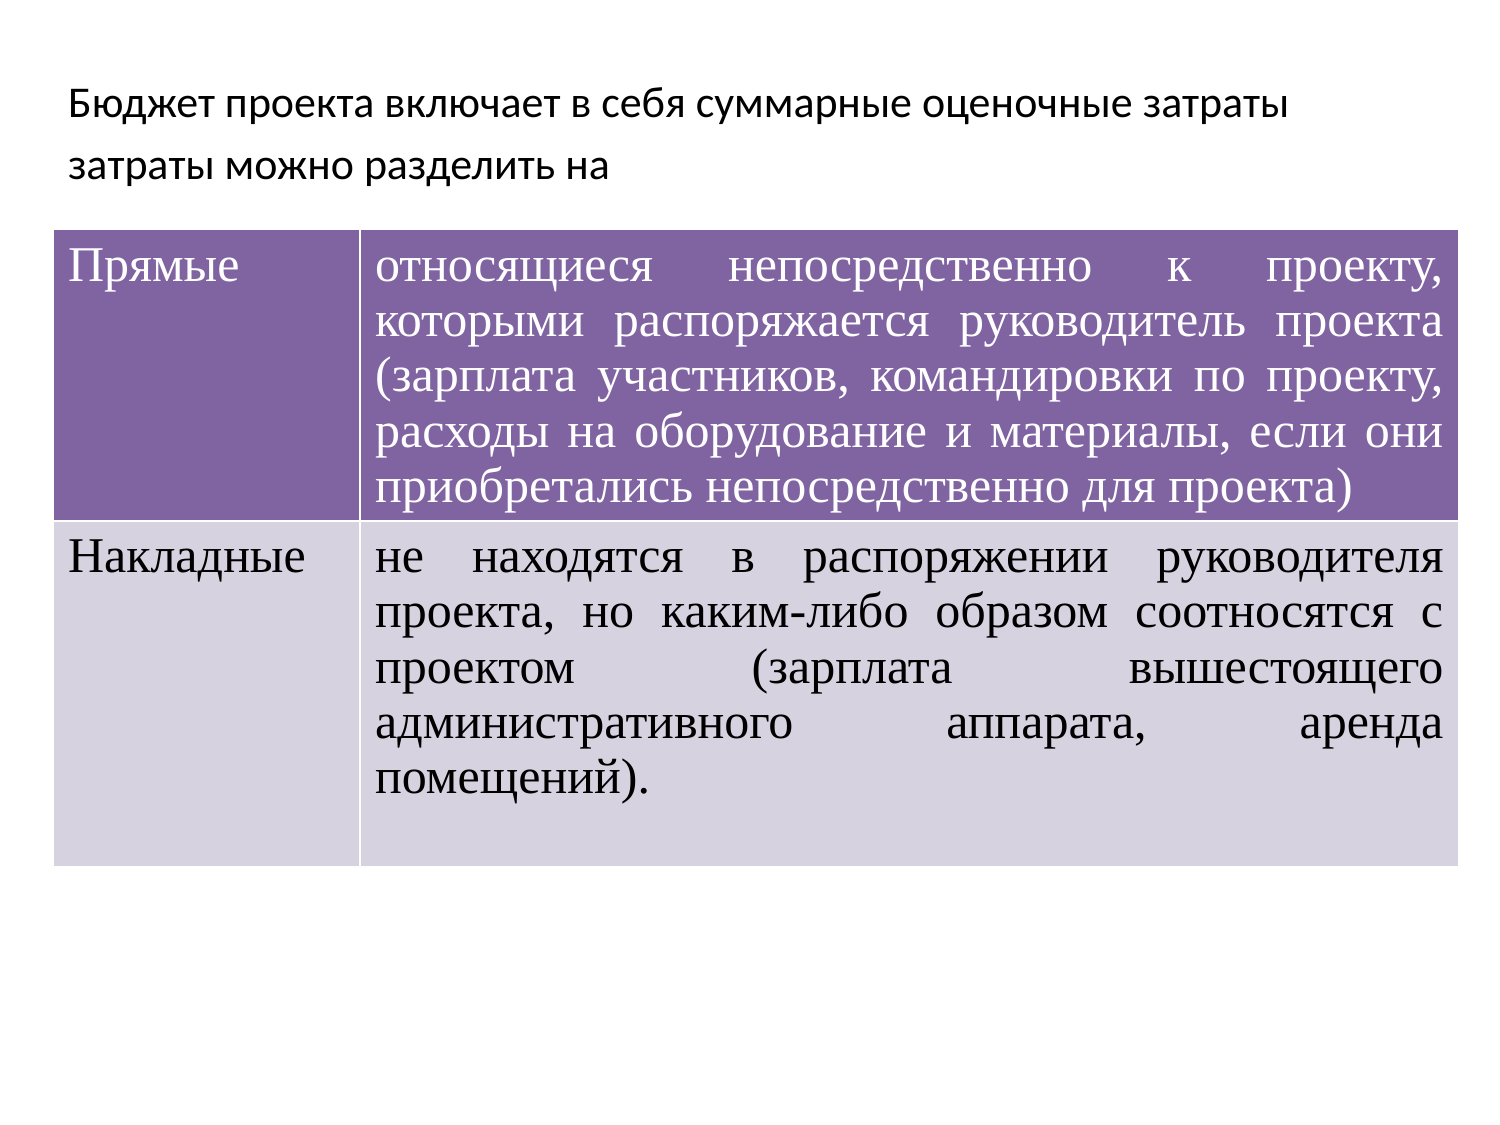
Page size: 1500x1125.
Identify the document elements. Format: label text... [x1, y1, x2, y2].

table_cell не находятся в распоряжении руководителя проекта, но каким-либо образом соотносятся с проектом (зарплата вышестоящего административного аппарата, аренда помещений). [361, 522, 1458, 866]
table_cell Накладные [54, 522, 359, 866]
table_header Прямые [54, 230, 359, 520]
table_header относящиеся непосредственно к проекту, которыми распоряжается руководитель проекта (зарплата участников, командировки по проекту, расходы на оборудование и материалы, если они приобретались непосредственно для проекта) [361, 230, 1458, 520]
list Бюджет проекта включает в себя суммарные оценочные затраты затраты можно разделить на [53, 66, 1404, 197]
